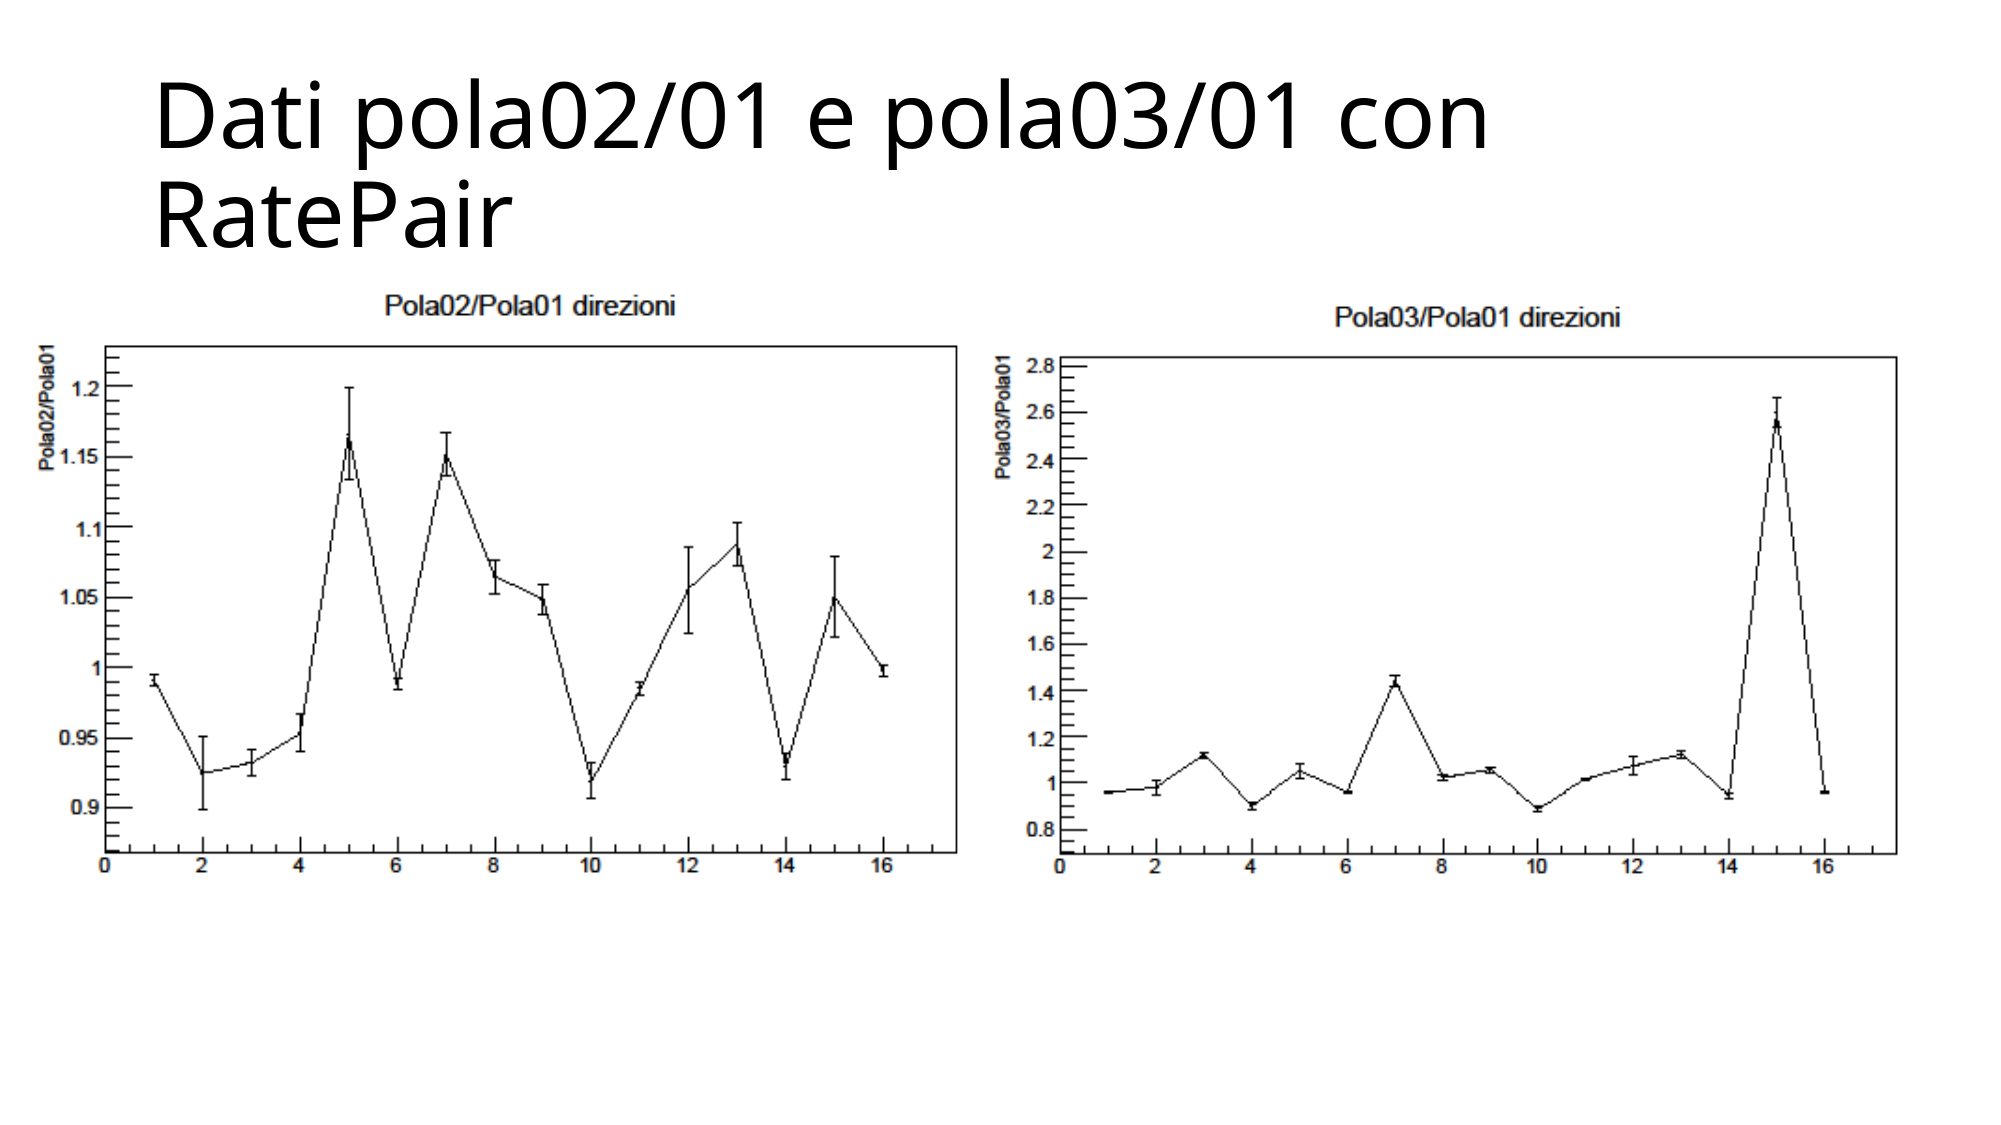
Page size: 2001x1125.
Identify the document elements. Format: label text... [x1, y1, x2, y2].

title Dati pola02/01 e pola03/01 con RatePair [137, 59, 1863, 278]
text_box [0, 284, 1063, 916]
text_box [957, 296, 2000, 916]
